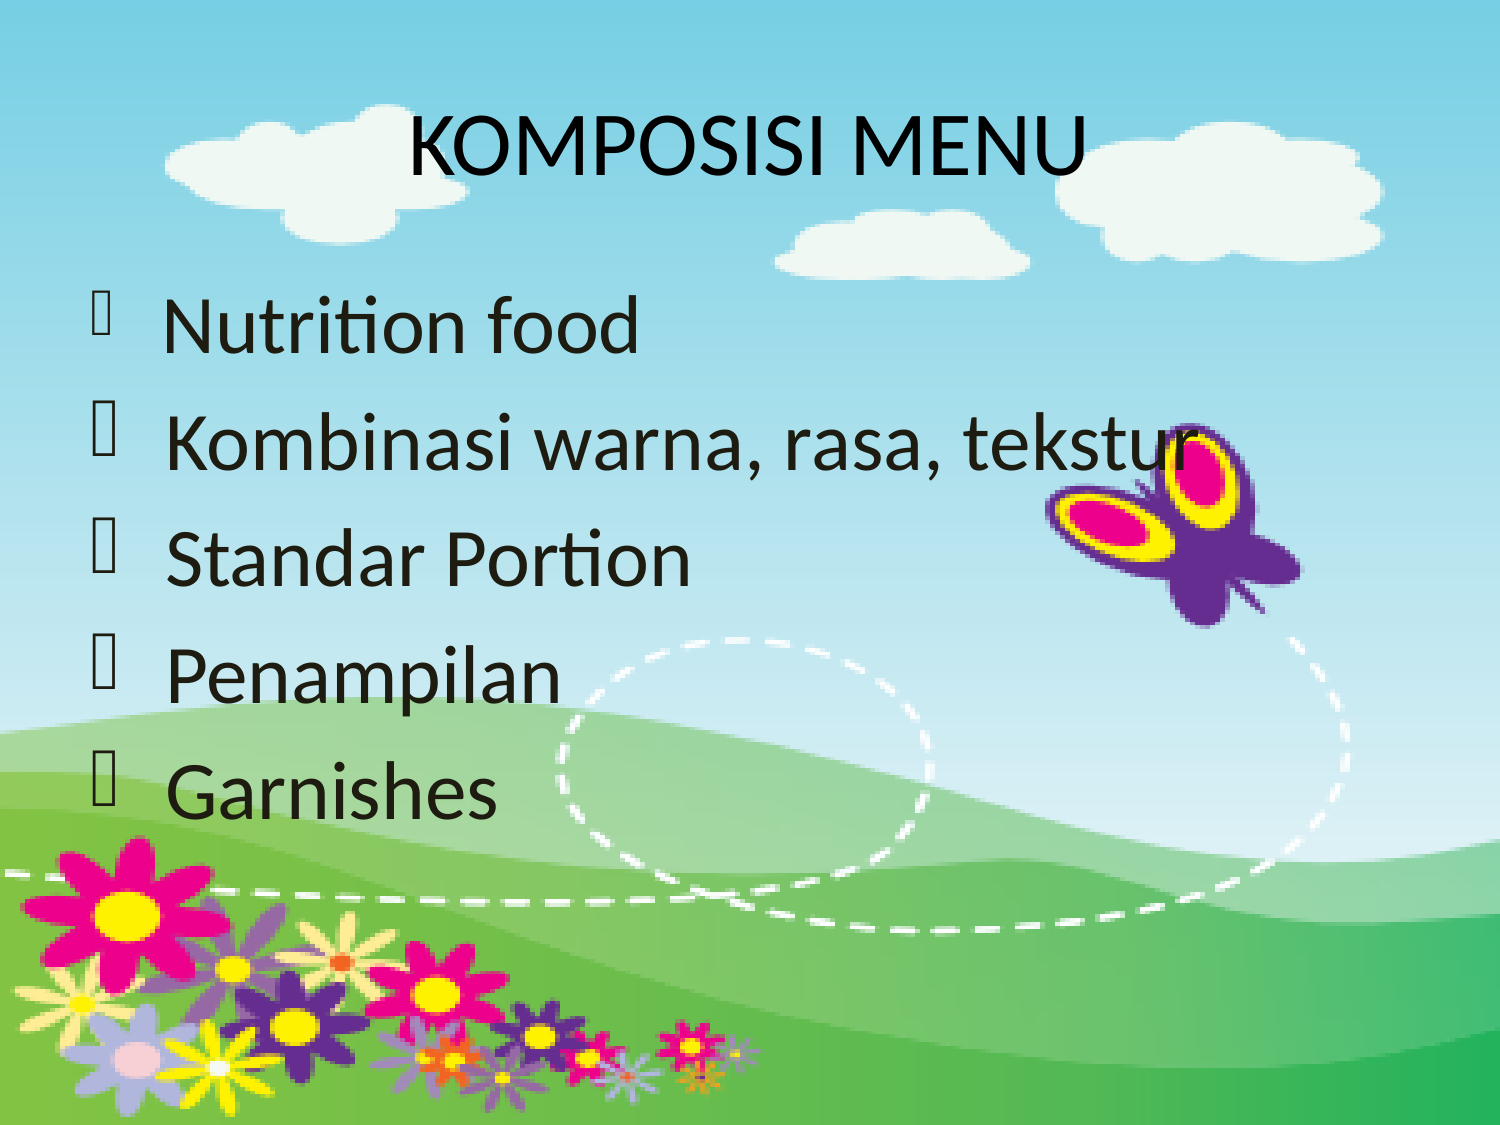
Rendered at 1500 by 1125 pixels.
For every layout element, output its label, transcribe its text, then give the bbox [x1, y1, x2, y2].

list Nutrition food Kombinasi warna, rasa, tekstur Standar Portion Penampilan Garnishes [75, 262, 1425, 1005]
picture [0, 0, 1500, 1125]
title KOMPOSISI MENU [75, 45, 1425, 233]
